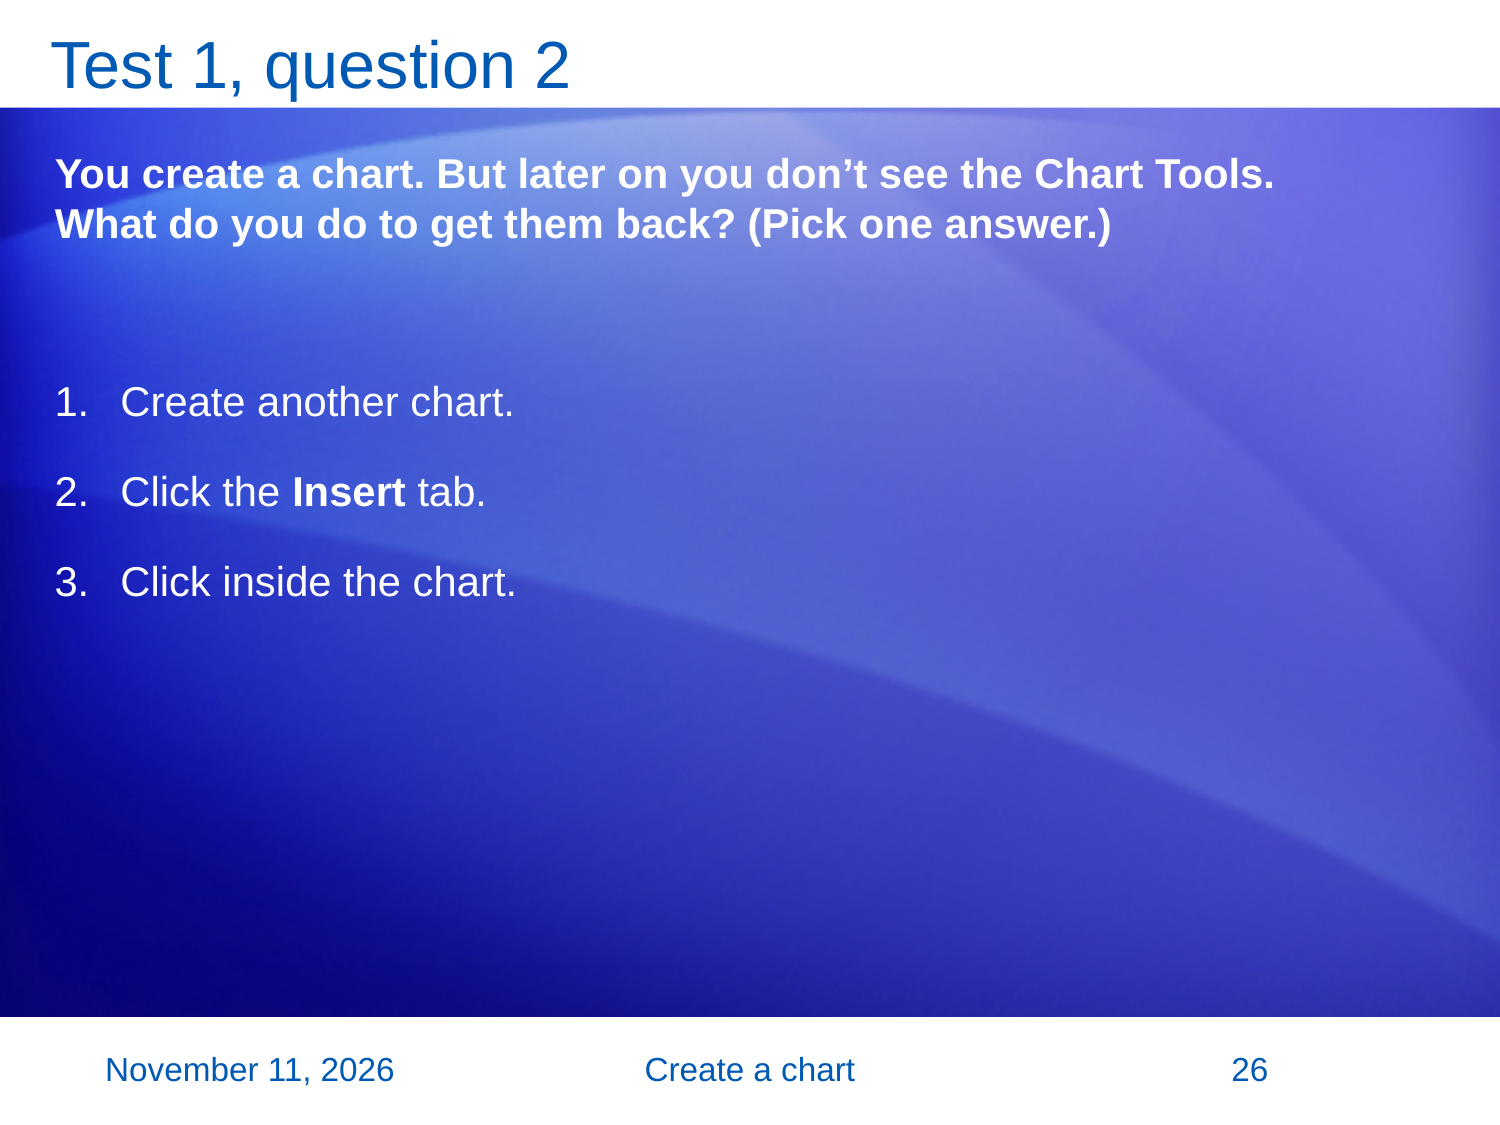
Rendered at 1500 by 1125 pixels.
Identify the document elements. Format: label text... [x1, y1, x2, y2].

footer Create a chart [445, 1016, 1055, 1096]
list You create a chart. But later on you don’t see the Chart Tools. What do you do to get them back? (Pick one answer.) [39, 139, 1301, 335]
title Test 1, question 2 [34, 11, 1386, 113]
slide_number 26 [1074, 1016, 1426, 1096]
picture [0, 108, 1500, 1017]
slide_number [74, 1016, 426, 1096]
text_box Create another chart. Click the Insert tab. Click inside the chart. [39, 367, 1291, 878]
